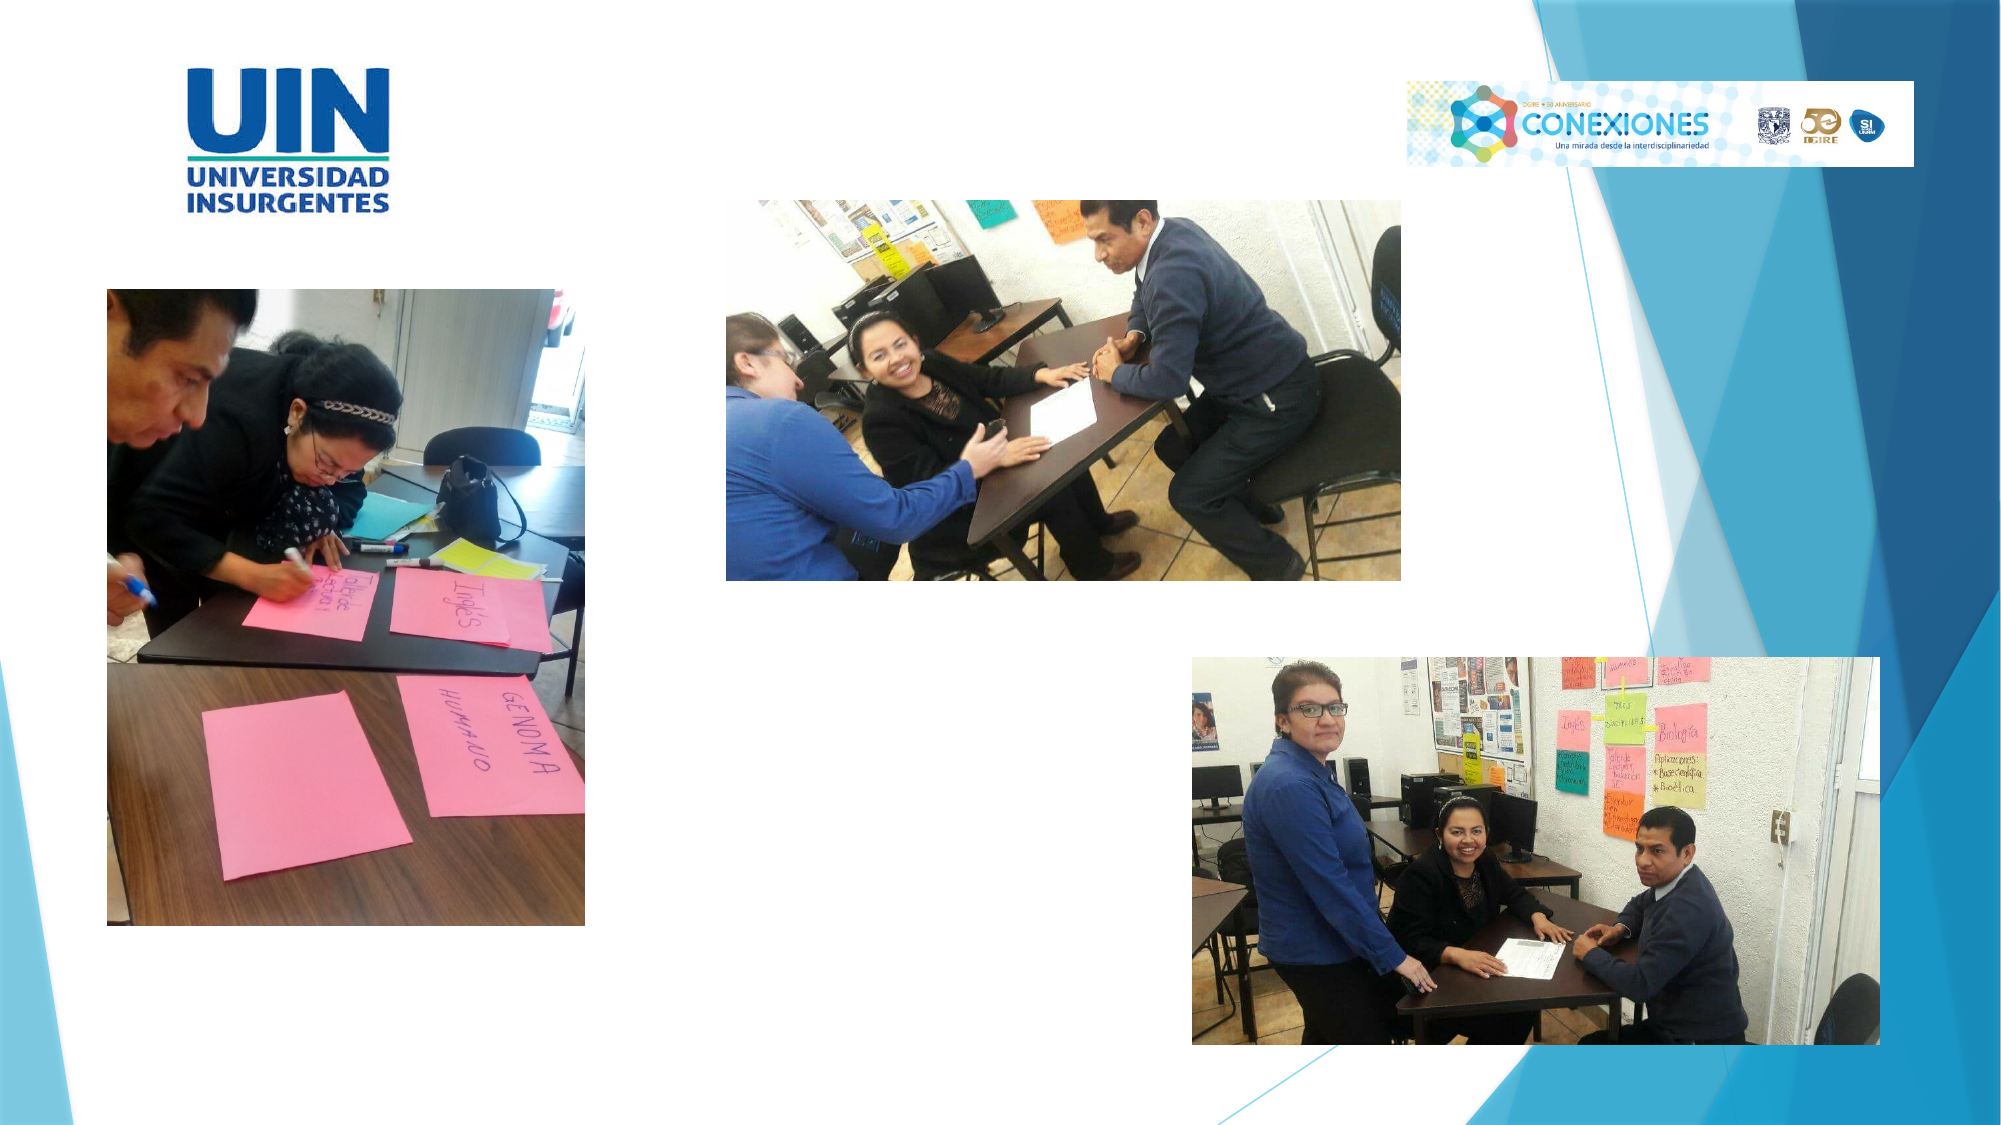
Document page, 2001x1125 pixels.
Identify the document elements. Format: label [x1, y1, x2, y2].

list [1192, 657, 1880, 1045]
picture [1405, 81, 1915, 168]
picture [725, 200, 1401, 581]
picture [158, 35, 421, 250]
list [106, 289, 585, 927]
